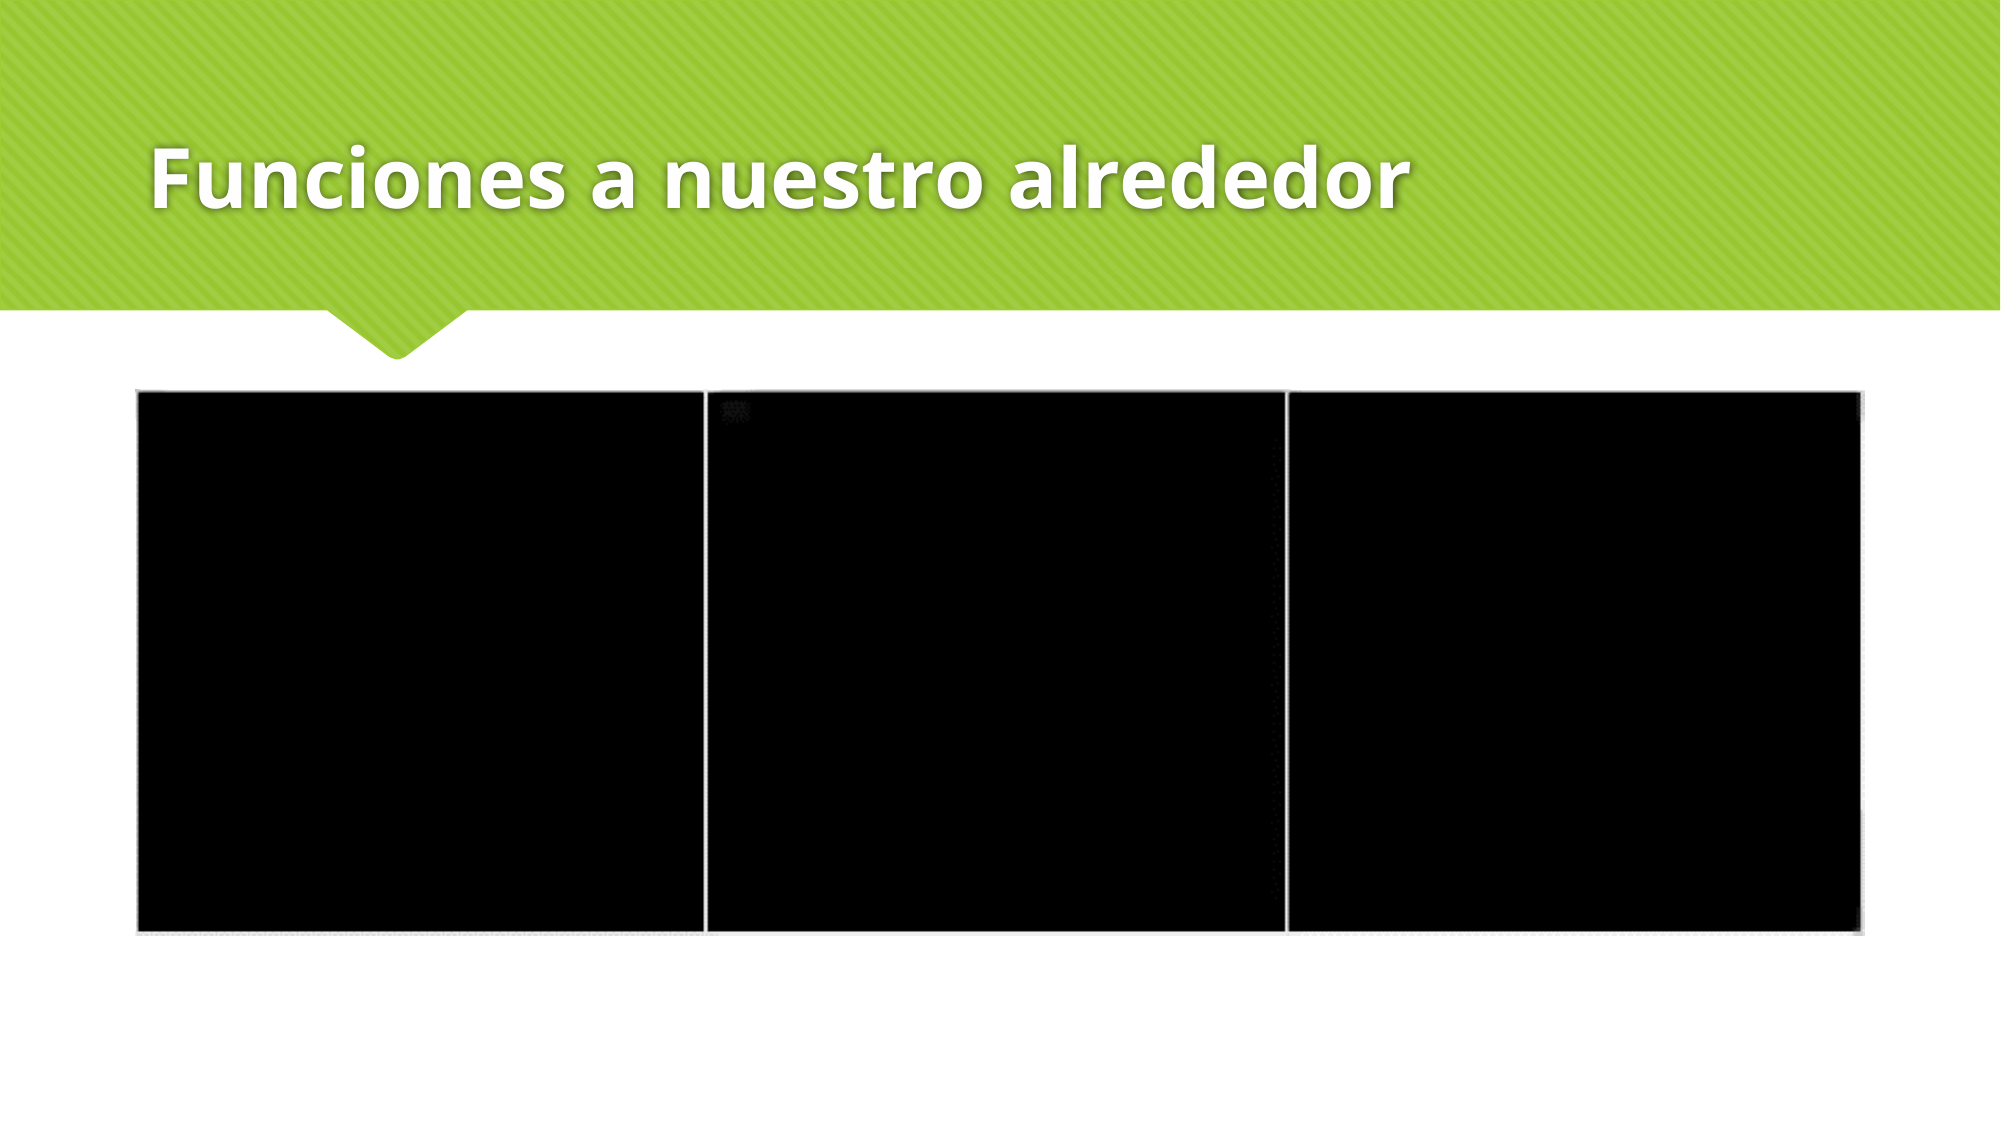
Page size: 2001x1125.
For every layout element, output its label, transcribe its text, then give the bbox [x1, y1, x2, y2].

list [134, 388, 1866, 937]
title Funciones a nuestro alrededor [132, 73, 1868, 233]
